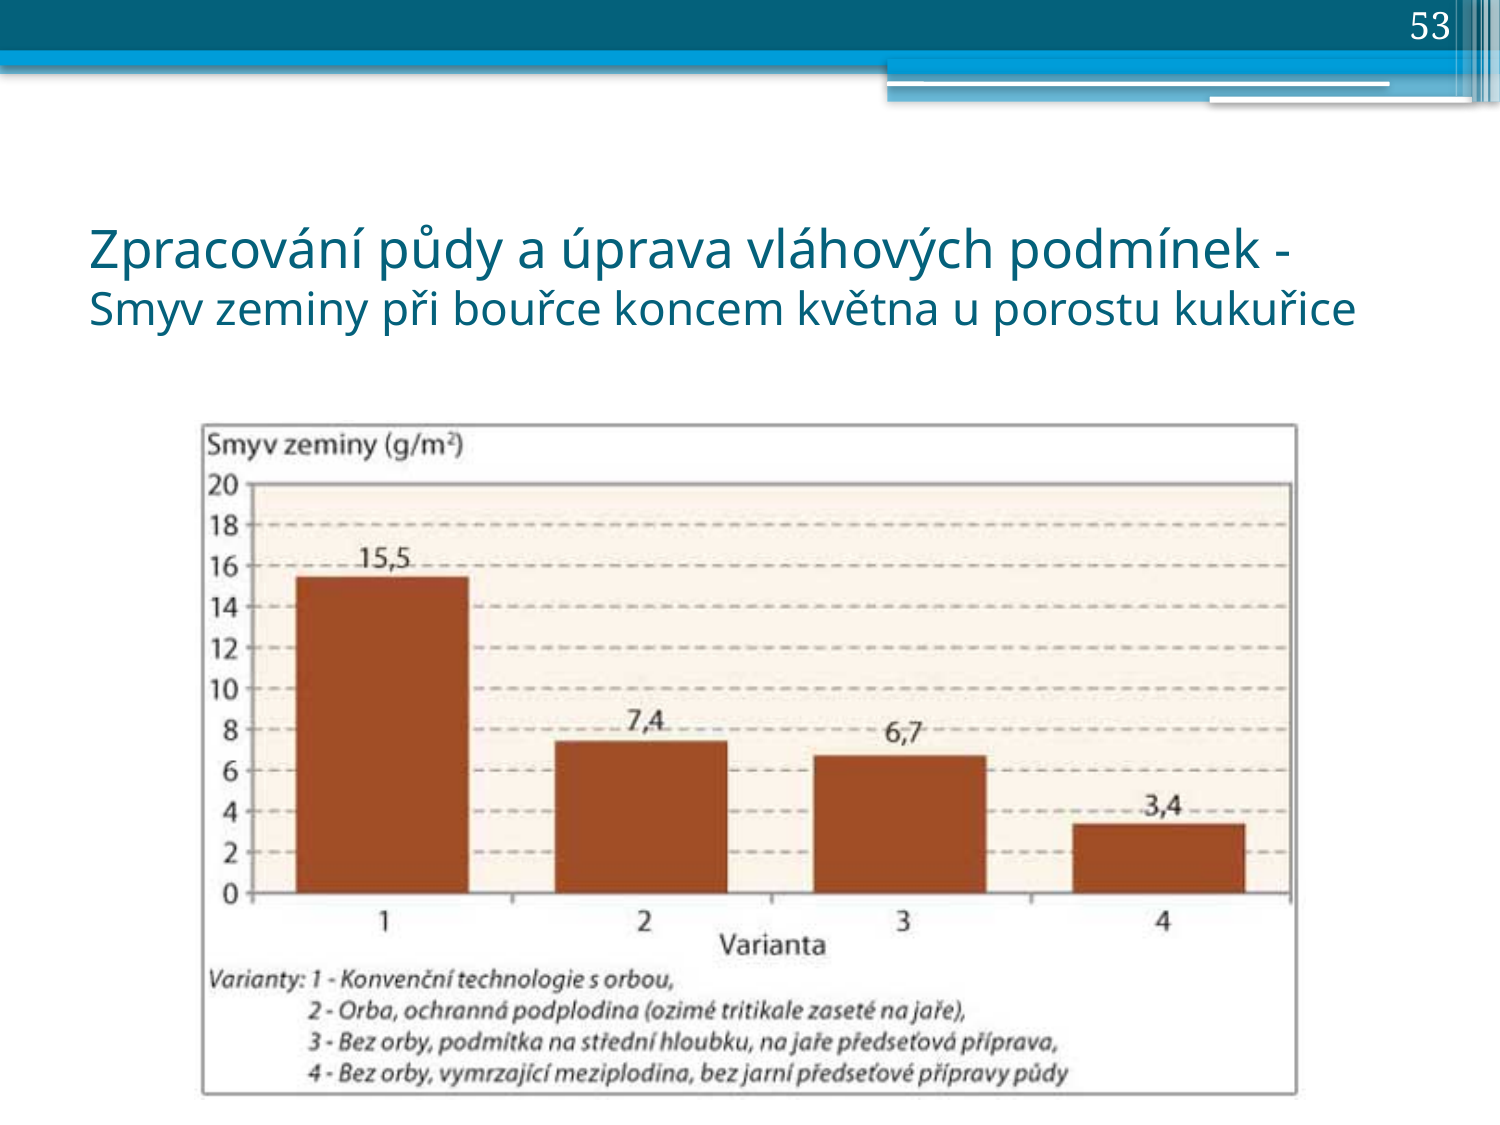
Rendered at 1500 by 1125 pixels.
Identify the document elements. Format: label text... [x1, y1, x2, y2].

slide_number 53 [1341, 0, 1466, 61]
title Zpracování půdy a úprava vláhových podmínek - Smyv zeminy při bouřce koncem května u porostu kukuřice [75, 187, 1425, 363]
picture [194, 420, 1306, 1101]
